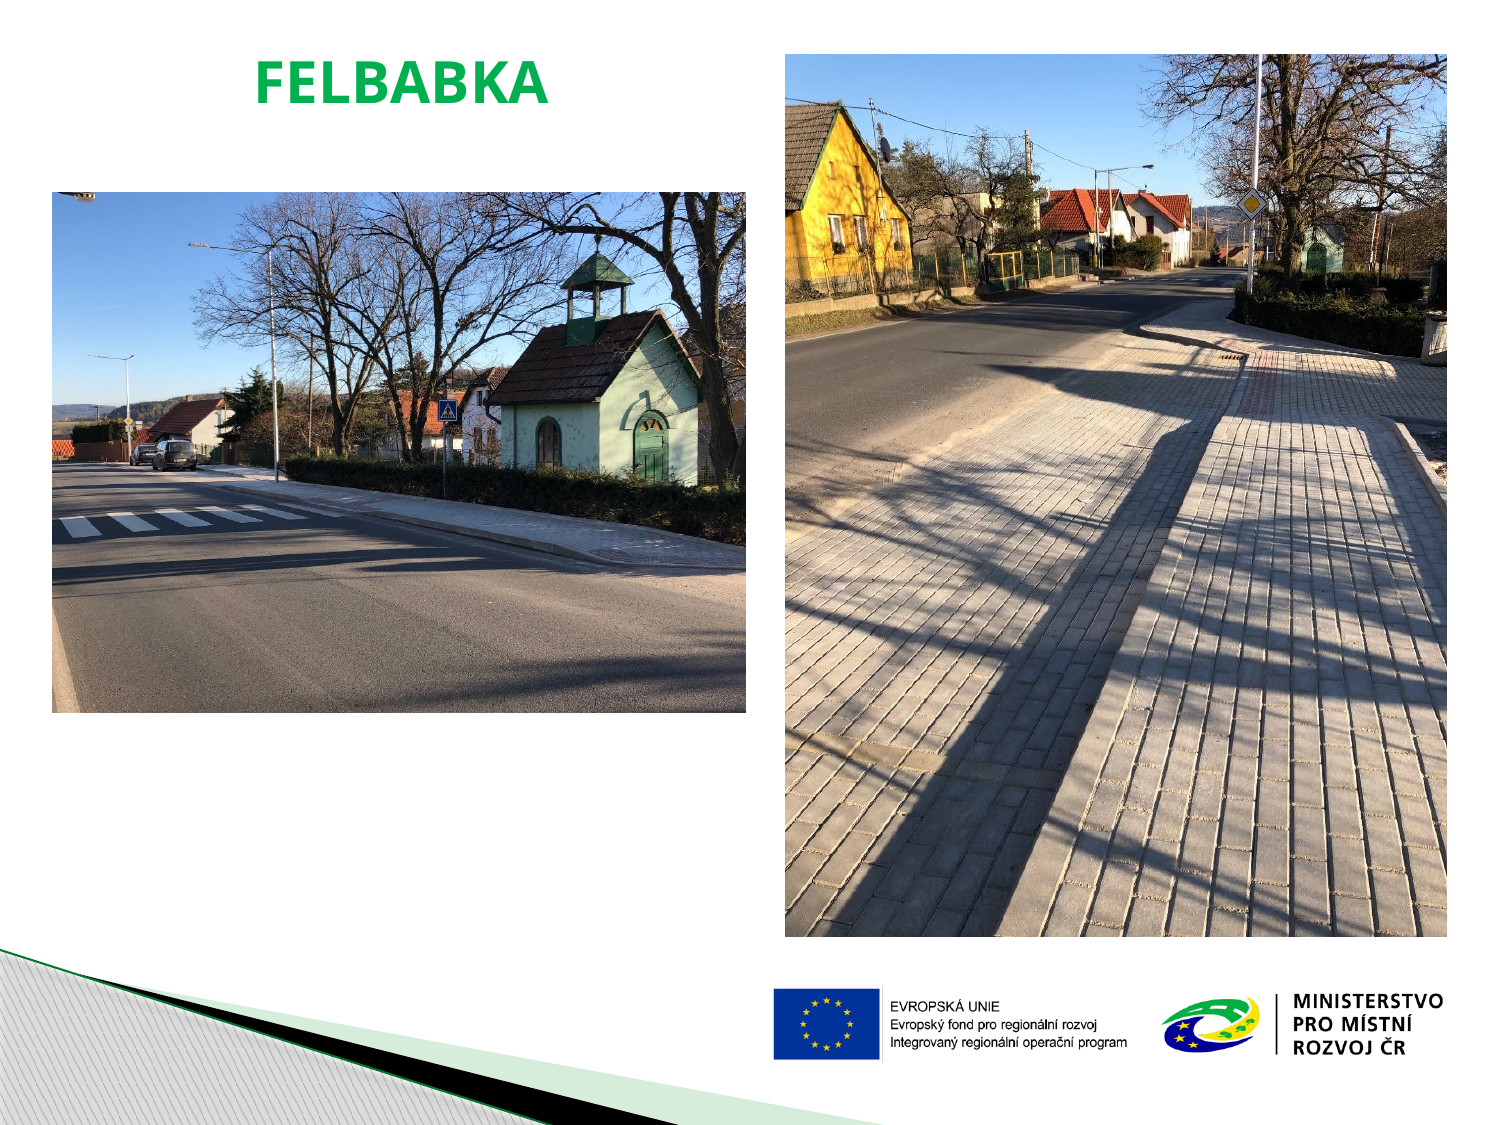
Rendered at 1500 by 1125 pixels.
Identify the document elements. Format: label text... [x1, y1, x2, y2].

picture [785, 54, 1448, 937]
picture [52, 192, 746, 713]
text_box FELBABKA [53, 37, 750, 123]
picture [749, 963, 1467, 1083]
